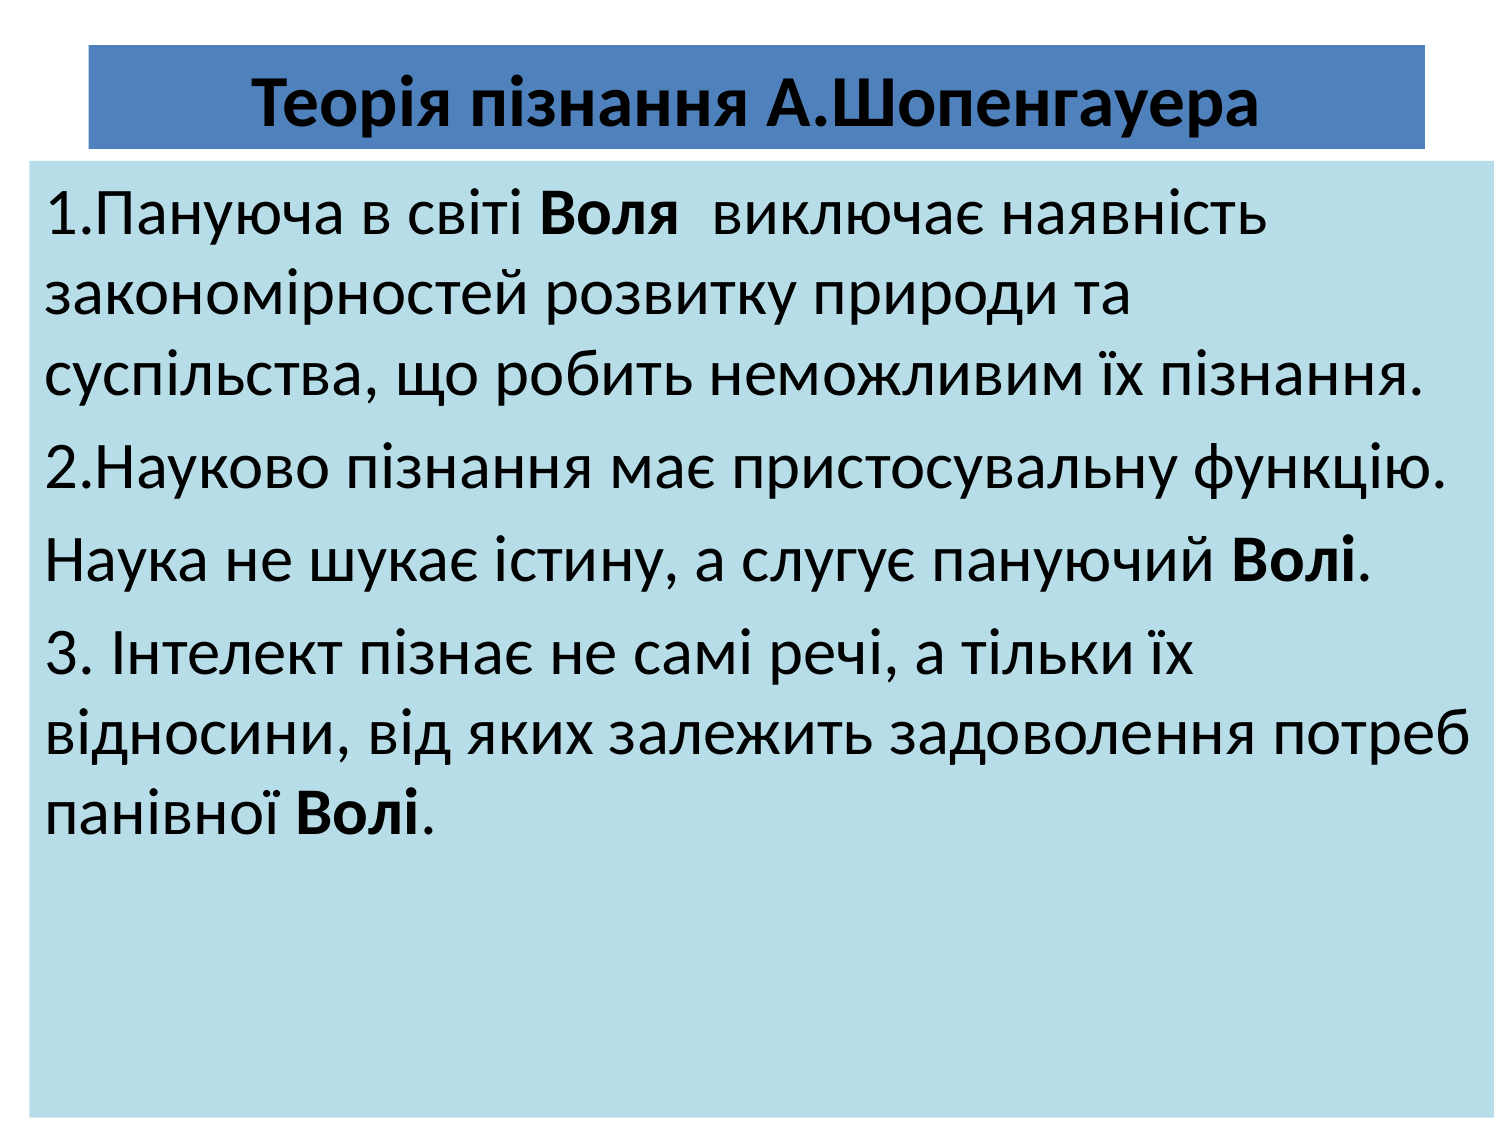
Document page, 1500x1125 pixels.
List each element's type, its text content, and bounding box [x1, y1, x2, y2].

list 1.Пануюча в світі Воля виключає наявність закономірностей розвитку природи та суспільства, що робить неможливим їх пізнання. 2.Науково пізнання має пристосувальну функцію. Наука не шукає істину, а слугує пануючий Волі. 3. Інтелект пізнає не самі речі, а тільки їх відносини, від яких залежить задоволення потреб панівної Волі. [29, 160, 1494, 1118]
title Теорія пізнання А.Шопенгауера [88, 45, 1425, 149]
